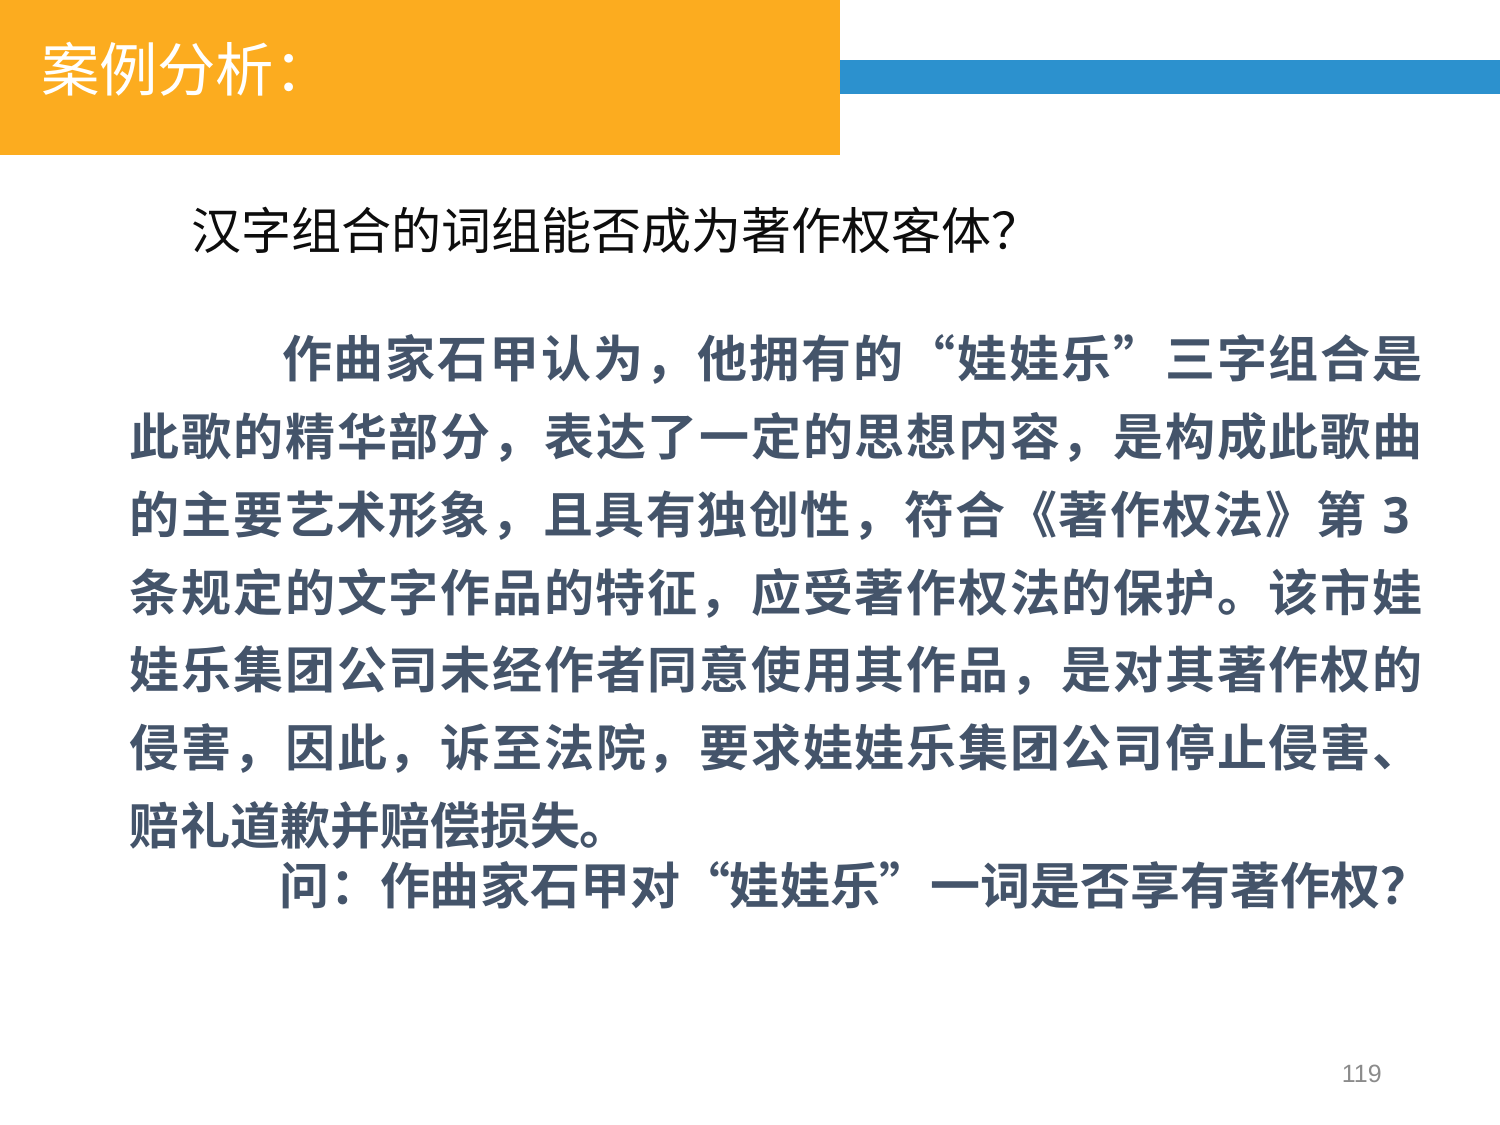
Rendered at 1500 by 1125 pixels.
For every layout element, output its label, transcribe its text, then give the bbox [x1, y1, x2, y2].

text_box 案例分析： 汉字组合的词组能否成为著作权客体？ [41, 54, 1392, 242]
picture [0, 0, 1500, 1125]
text_box 作曲家石甲认为，他拥有的“娃娃乐”三字组合是此歌的精华部分，表达了一定的思想内容，是构成此歌曲的主要艺术形象，且具有独创性，符合《著作权法》第3条规定的文字作品的特征，应受著作权法的保护。该市娃娃乐集团公司未经作者同意使用其作品，是对其著作权的侵害，因此，诉至法院，要求娃娃乐集团公司停止侵害、赔礼道歉并赔偿损失。 问：作曲家石甲对“娃娃乐”一词是否享有著作权？ [115, 301, 1438, 983]
slide_number 119 [1059, 1042, 1397, 1103]
